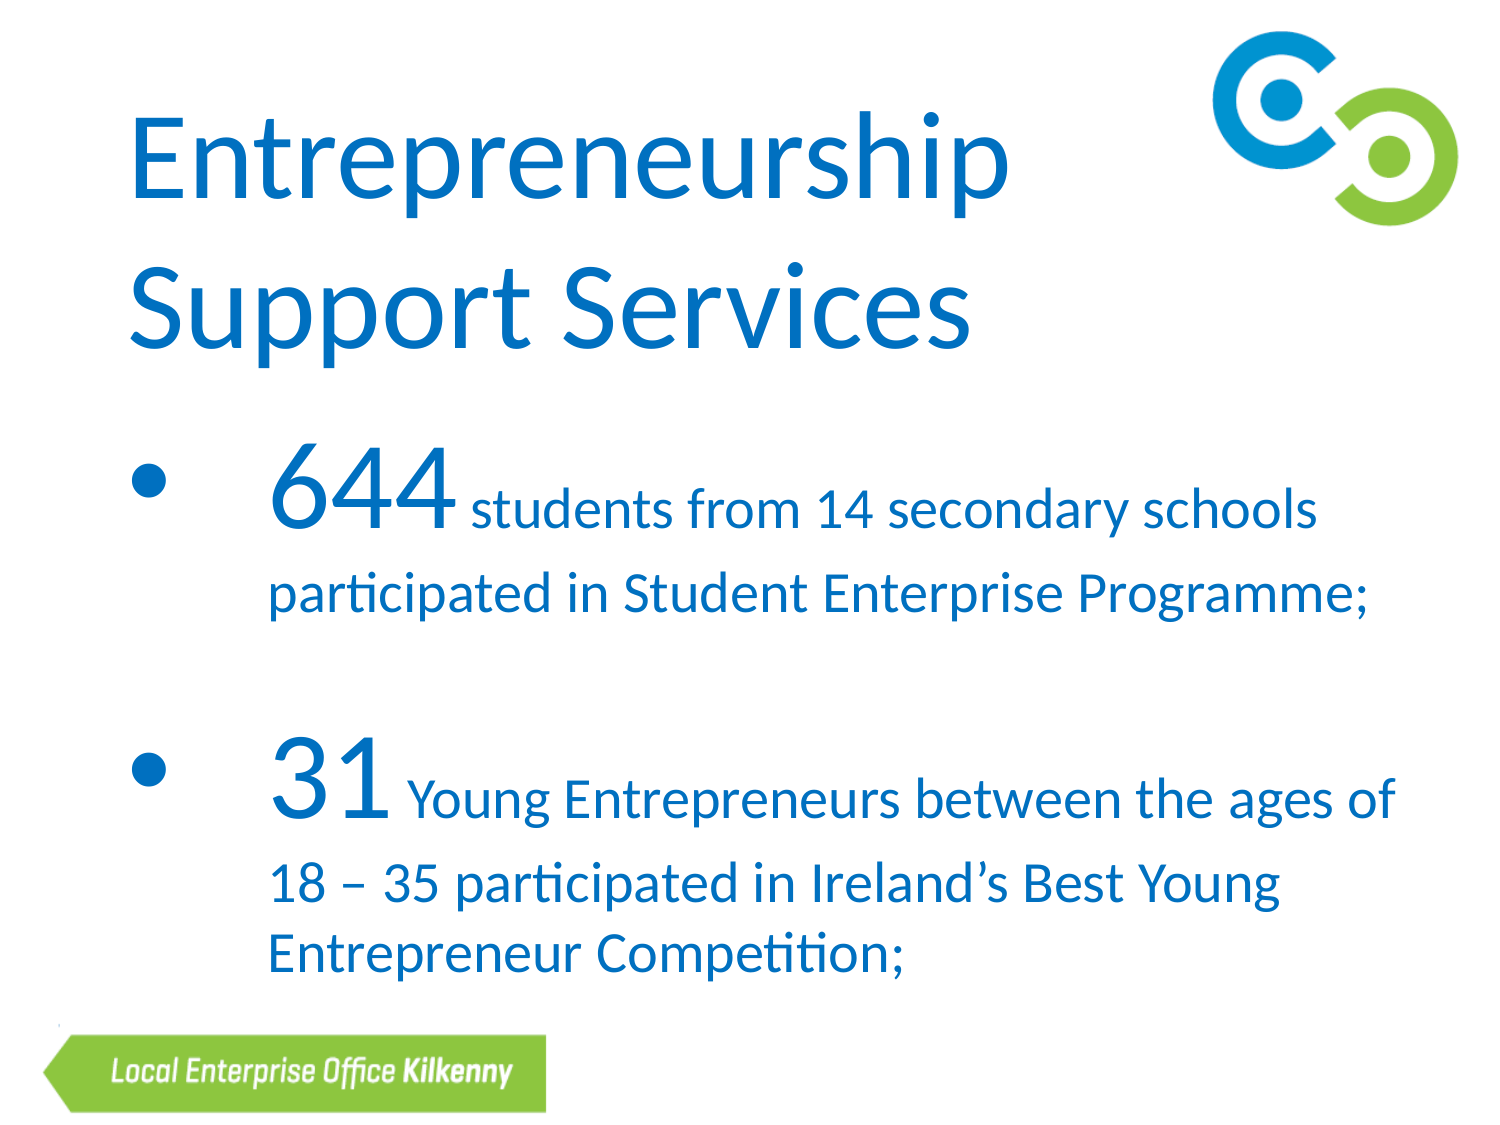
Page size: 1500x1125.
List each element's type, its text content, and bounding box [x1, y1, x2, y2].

picture [40, 1022, 556, 1125]
picture [1211, 30, 1465, 232]
text_box Entrepreneurship Support Services 644 students from 14 secondary schools participated in Student Enterprise Programme; 31 Young Entrepreneurs between the ages of 18 – 35 participated in Ireland’s Best Young Entrepreneur Competition; [112, 66, 1436, 1125]
